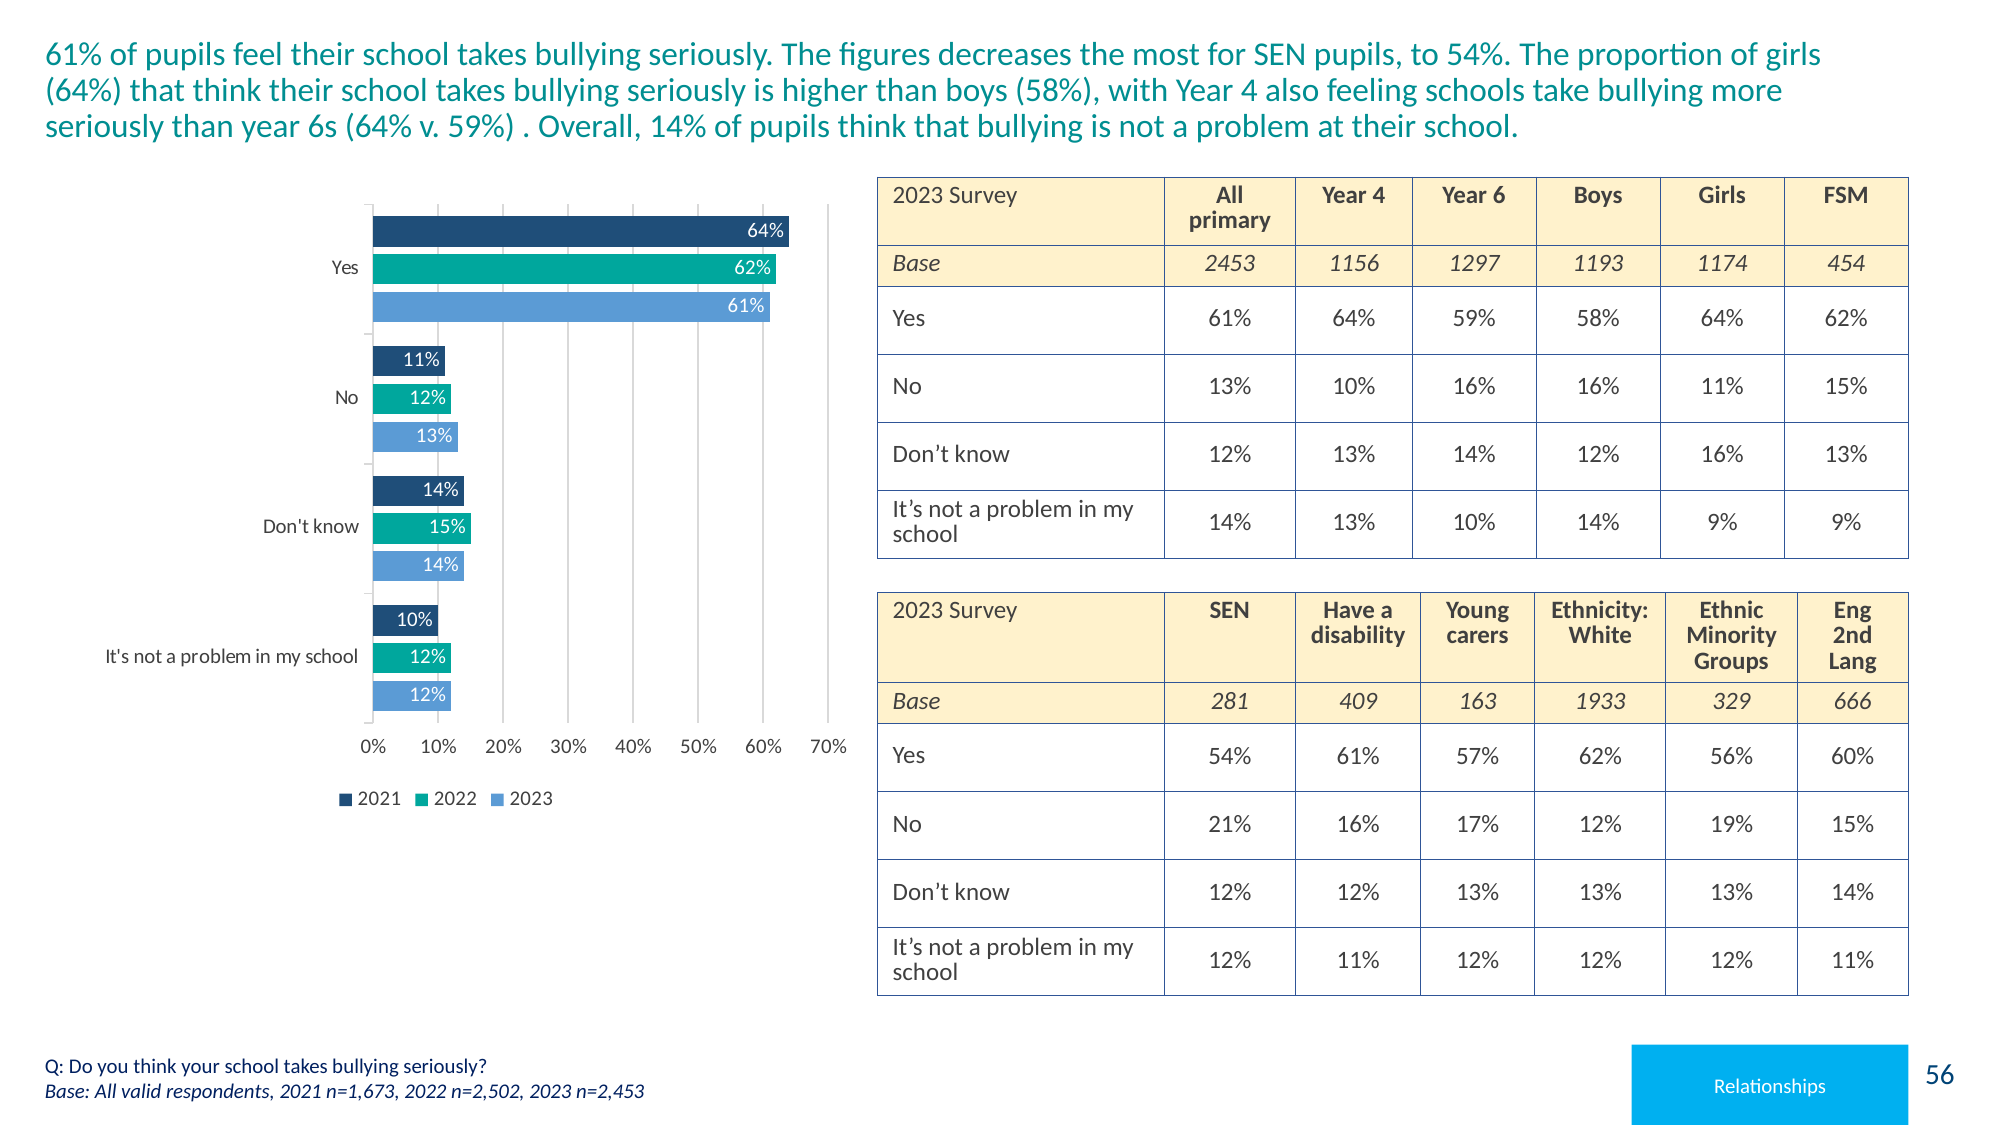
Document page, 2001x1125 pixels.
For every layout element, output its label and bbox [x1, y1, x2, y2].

table_header [1535, 593, 1665, 682]
table_cell [1661, 246, 1784, 286]
table_cell [1537, 423, 1660, 490]
table_cell [1413, 246, 1536, 286]
table_cell [1421, 928, 1534, 995]
table_header [1296, 593, 1420, 682]
table_cell [1785, 423, 1908, 490]
table_header [1413, 178, 1536, 245]
table_cell [1413, 287, 1536, 354]
table_cell [1421, 683, 1534, 723]
table_cell [1413, 423, 1536, 490]
table_cell [1785, 355, 1908, 422]
table_cell [1296, 491, 1412, 558]
table_cell [878, 928, 1164, 995]
table_cell [1661, 287, 1784, 354]
table_header [1537, 178, 1660, 245]
table_header [1661, 178, 1784, 245]
table_cell [1296, 724, 1420, 791]
table_cell [1537, 355, 1660, 422]
table_cell [1413, 355, 1536, 422]
table_cell [1296, 928, 1420, 995]
table_cell [1798, 928, 1908, 995]
title [30, 29, 1887, 178]
table_cell [878, 491, 1164, 558]
table_cell [1165, 683, 1295, 723]
table_cell [1296, 246, 1412, 286]
table_header [1165, 178, 1295, 245]
table_cell [1537, 287, 1660, 354]
table_cell [1535, 683, 1665, 723]
text_box [29, 1044, 1909, 1125]
table_cell [1785, 287, 1908, 354]
table_cell [878, 683, 1164, 723]
table_cell [1296, 423, 1412, 490]
table_cell [1165, 423, 1295, 490]
table_cell [1535, 860, 1665, 927]
table_cell [1165, 724, 1295, 791]
table_header [1785, 178, 1908, 245]
table_cell [1666, 928, 1797, 995]
table_cell [1421, 860, 1534, 927]
table_cell [878, 355, 1164, 422]
table_cell [1296, 287, 1412, 354]
table_cell [1165, 792, 1295, 859]
table_cell [878, 423, 1164, 490]
table_cell [1666, 724, 1797, 791]
table_cell [1535, 724, 1665, 791]
table_header [1666, 593, 1797, 682]
table_cell [1535, 928, 1665, 995]
table_cell [878, 792, 1164, 859]
table_cell [1296, 355, 1412, 422]
table_cell [1421, 792, 1534, 859]
table_cell [1421, 724, 1534, 791]
table_cell [1666, 860, 1797, 927]
table_cell [1165, 246, 1295, 286]
table_cell [1296, 683, 1420, 723]
table_cell [1165, 287, 1295, 354]
table_cell [1798, 724, 1908, 791]
table_cell [1661, 355, 1784, 422]
table_cell [1666, 683, 1797, 723]
table_cell [878, 287, 1164, 354]
table_header [878, 178, 1164, 245]
table_cell [1537, 246, 1660, 286]
table_header [1421, 593, 1534, 682]
table_cell [1798, 683, 1908, 723]
table_cell [1165, 491, 1295, 558]
table_cell [1537, 491, 1660, 558]
table_header [1296, 178, 1412, 245]
table_cell [878, 860, 1164, 927]
table_cell [1165, 860, 1295, 927]
table_cell [1413, 491, 1536, 558]
table_header [878, 593, 1164, 682]
table_cell [1798, 792, 1908, 859]
table_cell [1296, 792, 1420, 859]
table_cell [1296, 860, 1420, 927]
table_cell [878, 246, 1164, 286]
table_cell [1785, 491, 1908, 558]
table_cell [1165, 928, 1295, 995]
table_cell [1798, 860, 1908, 927]
table_cell [1661, 491, 1784, 558]
table_cell [1661, 423, 1784, 490]
table_cell [878, 724, 1164, 791]
table_cell [1785, 246, 1908, 286]
table_header [1165, 593, 1295, 682]
table_cell [1535, 792, 1665, 859]
table_cell [1165, 355, 1295, 422]
chart [30, 136, 863, 817]
table_header [1798, 593, 1908, 682]
table_cell [1666, 792, 1797, 859]
